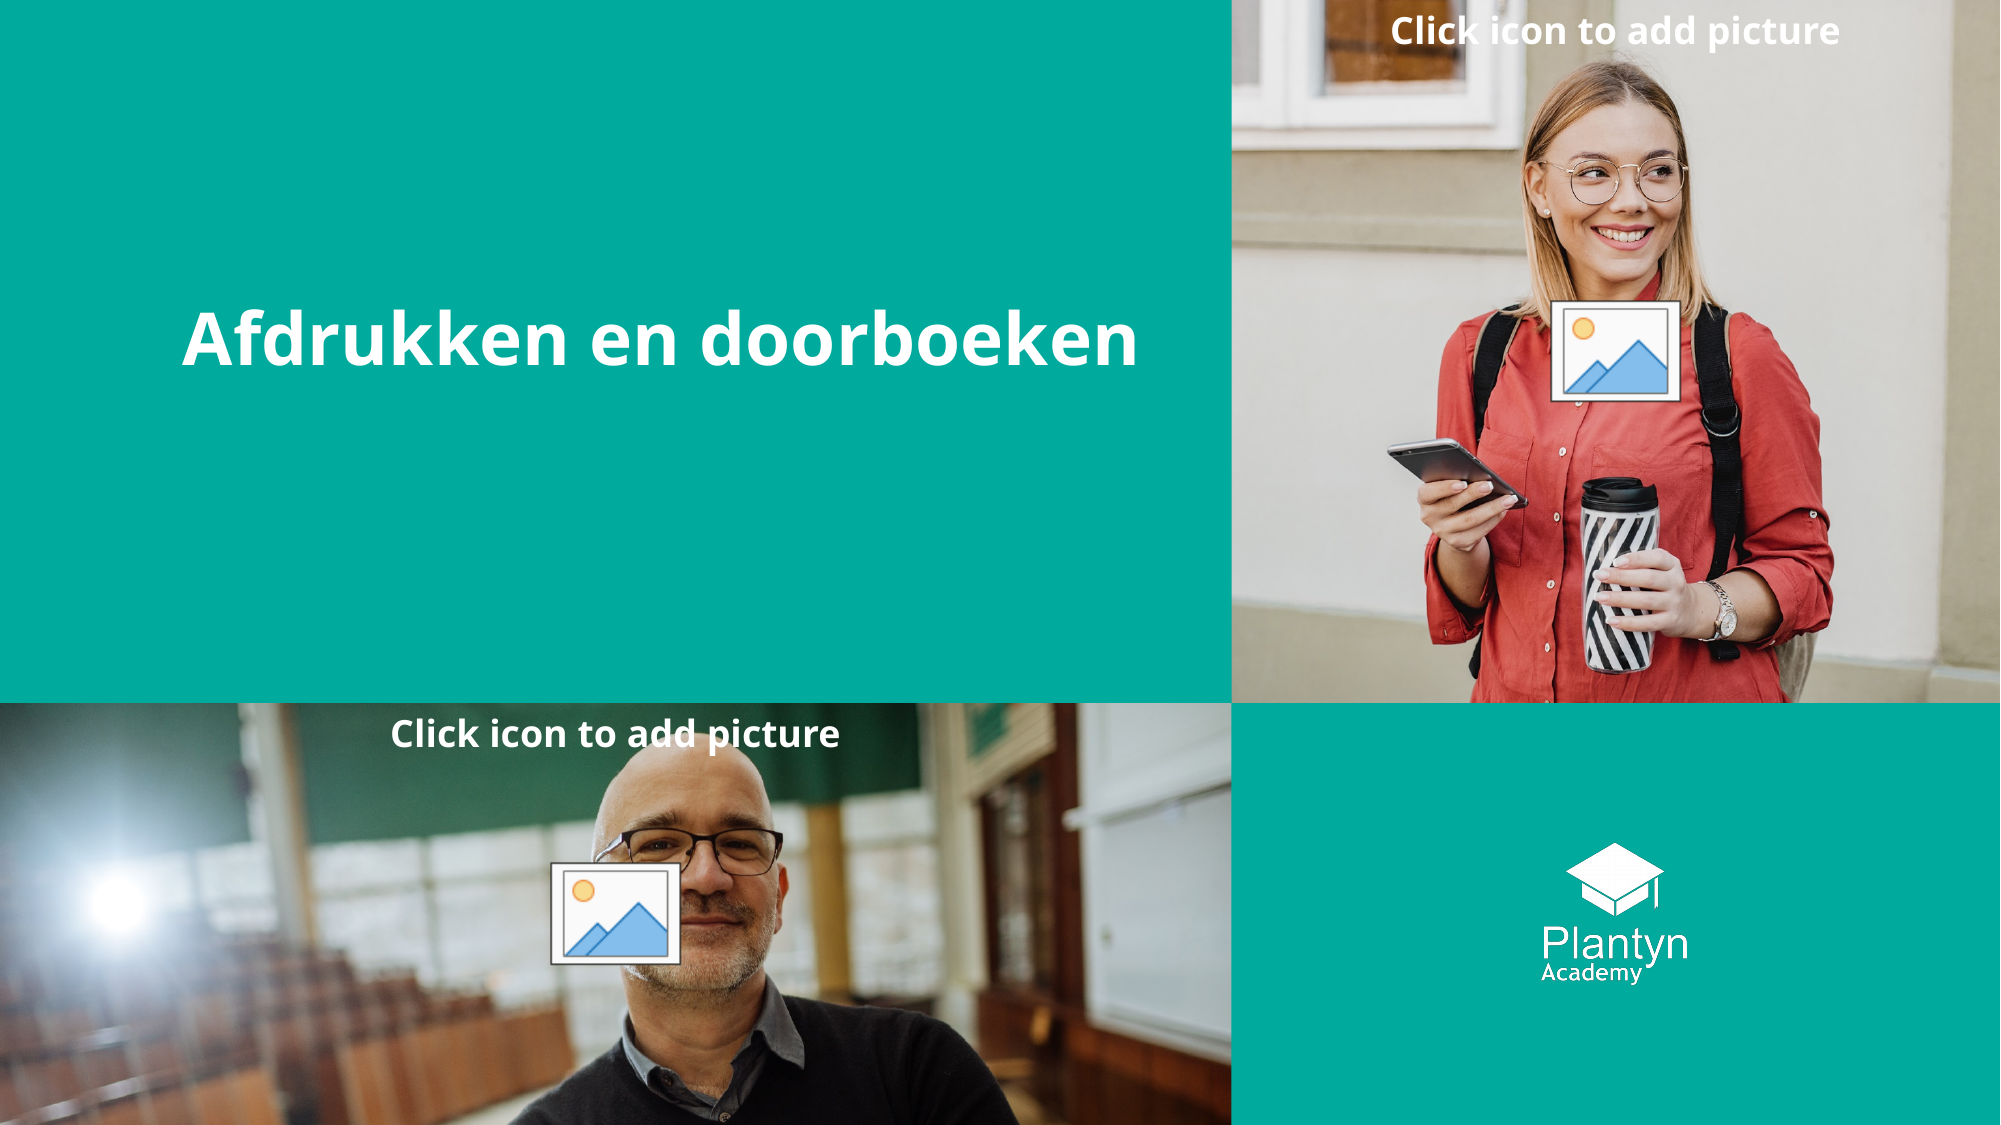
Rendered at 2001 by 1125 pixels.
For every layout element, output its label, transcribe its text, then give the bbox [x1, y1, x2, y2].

picture [0, 0, 2000, 1125]
picture [1539, 841, 1692, 995]
title Afdrukken en doorboeken [136, 294, 1188, 409]
